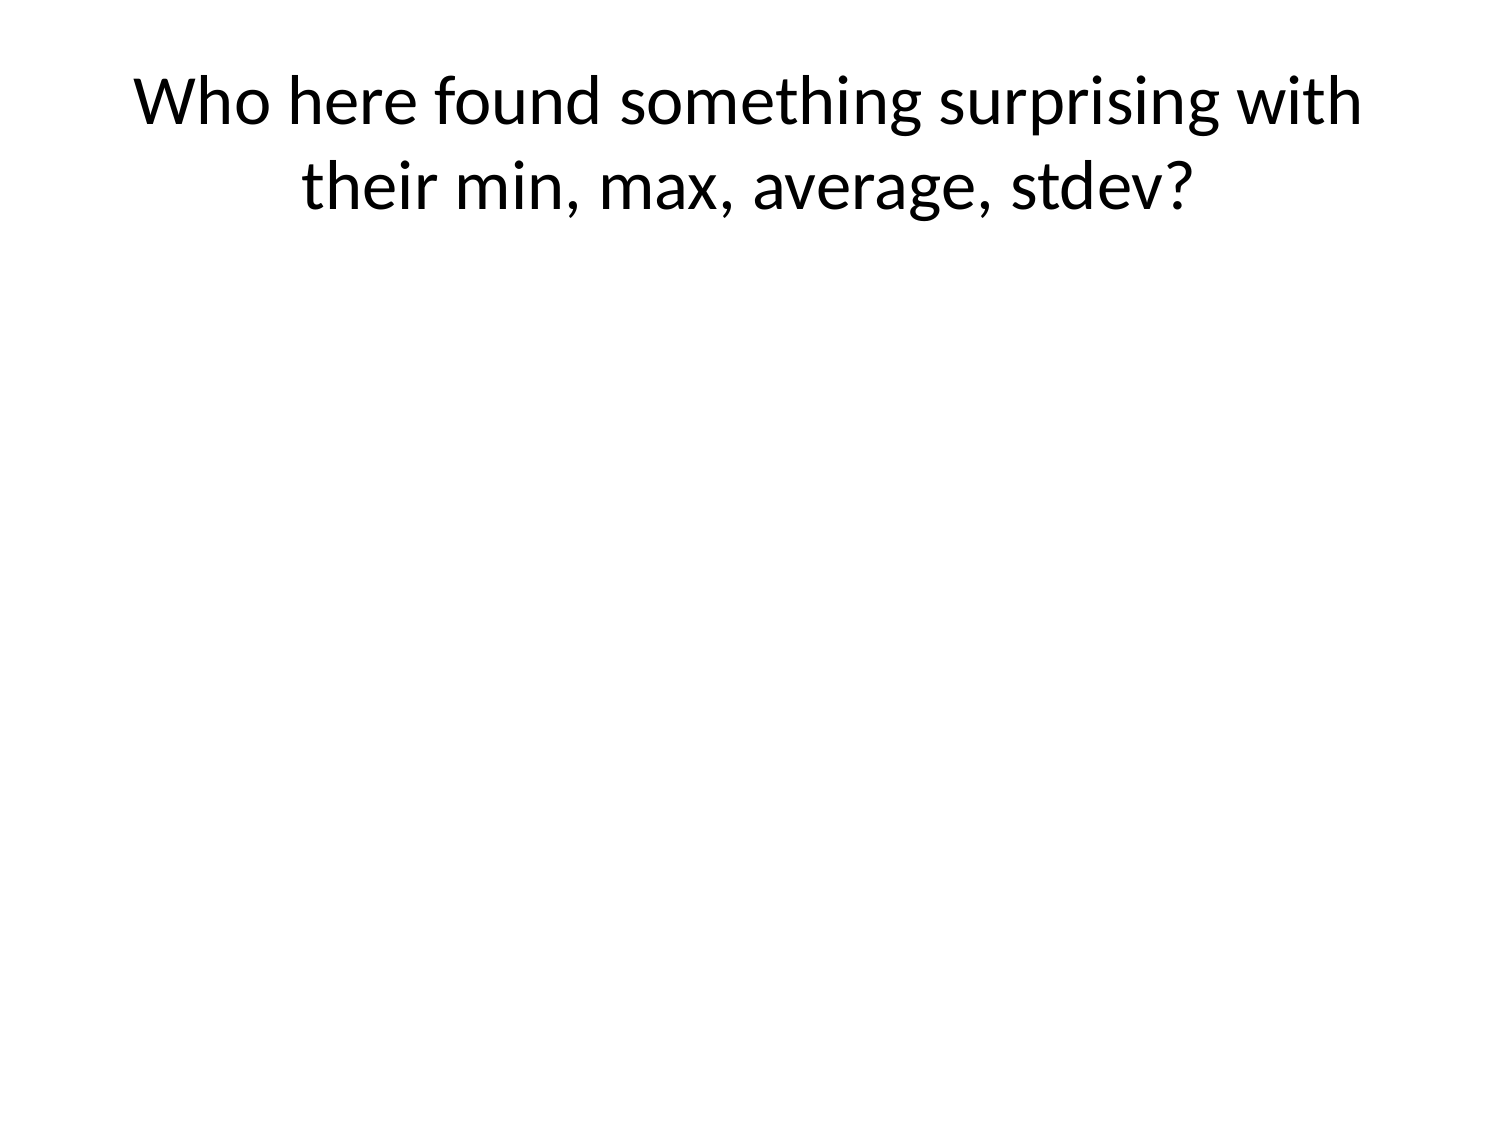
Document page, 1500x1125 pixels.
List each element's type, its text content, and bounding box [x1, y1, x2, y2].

title Who here found something surprising with their min, max, average, stdev? [75, 45, 1425, 233]
